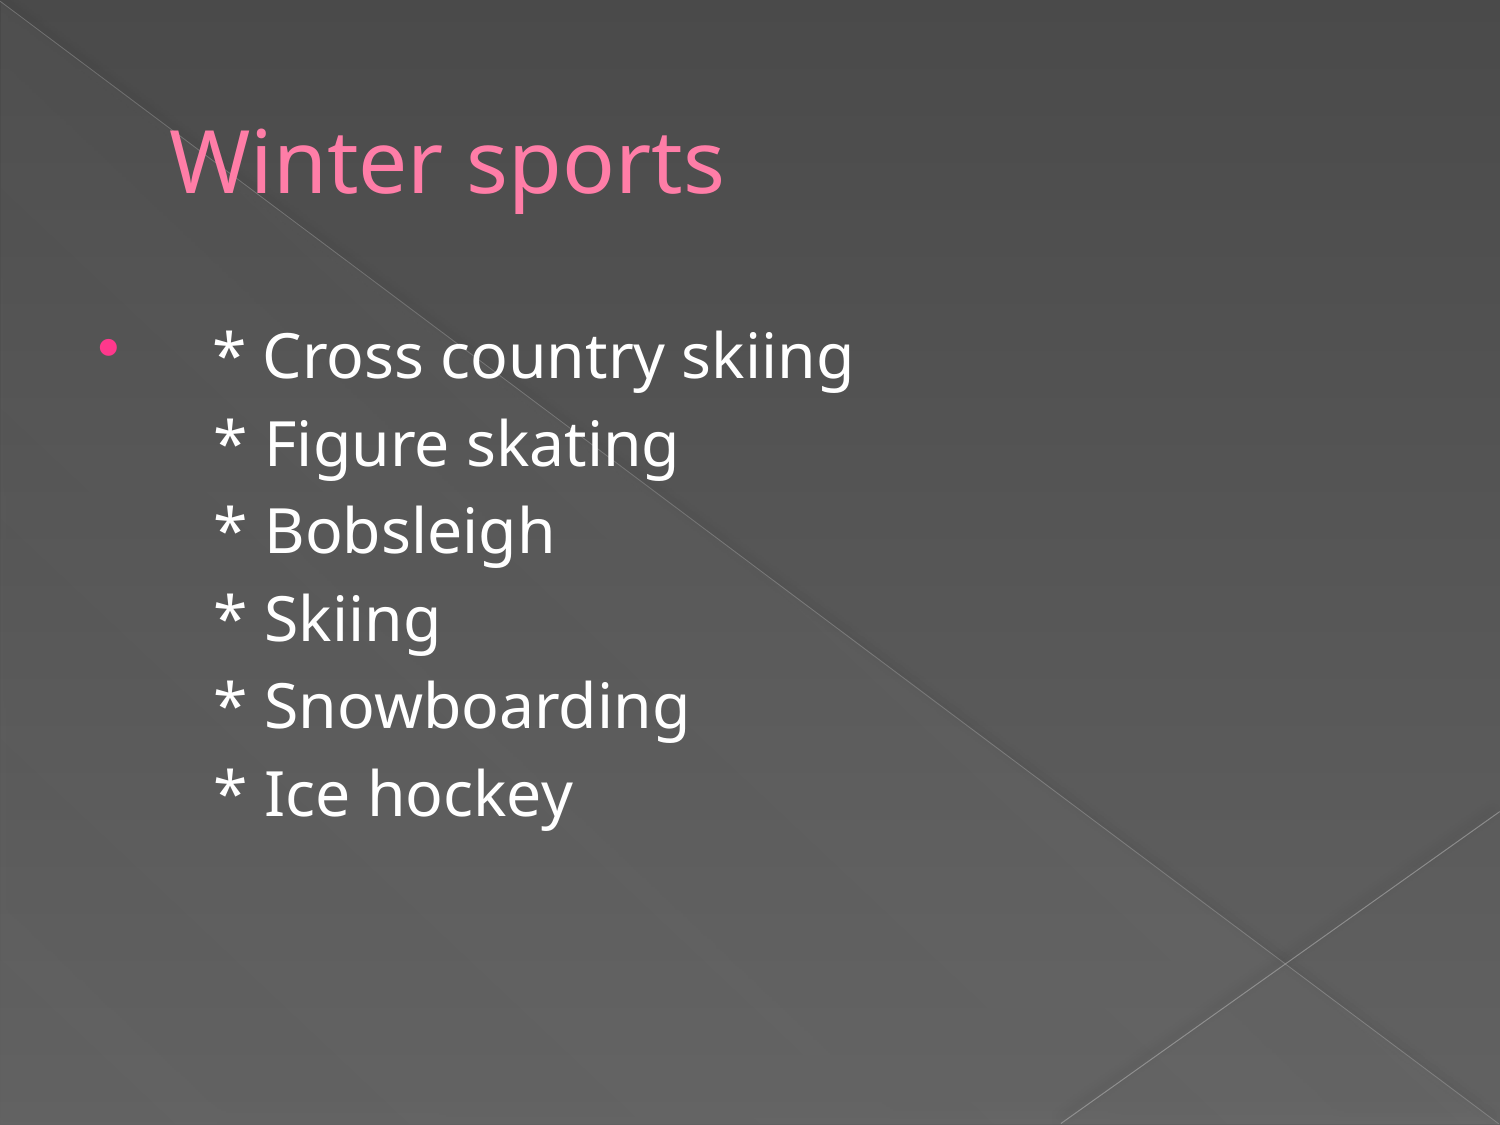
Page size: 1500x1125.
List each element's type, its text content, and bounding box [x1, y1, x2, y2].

title Winter sports [75, 43, 1425, 274]
list * Cross country skiing * Figure skating * Bobsleigh * Skiing * Snowboarding * Ice hockey [75, 308, 1425, 1059]
